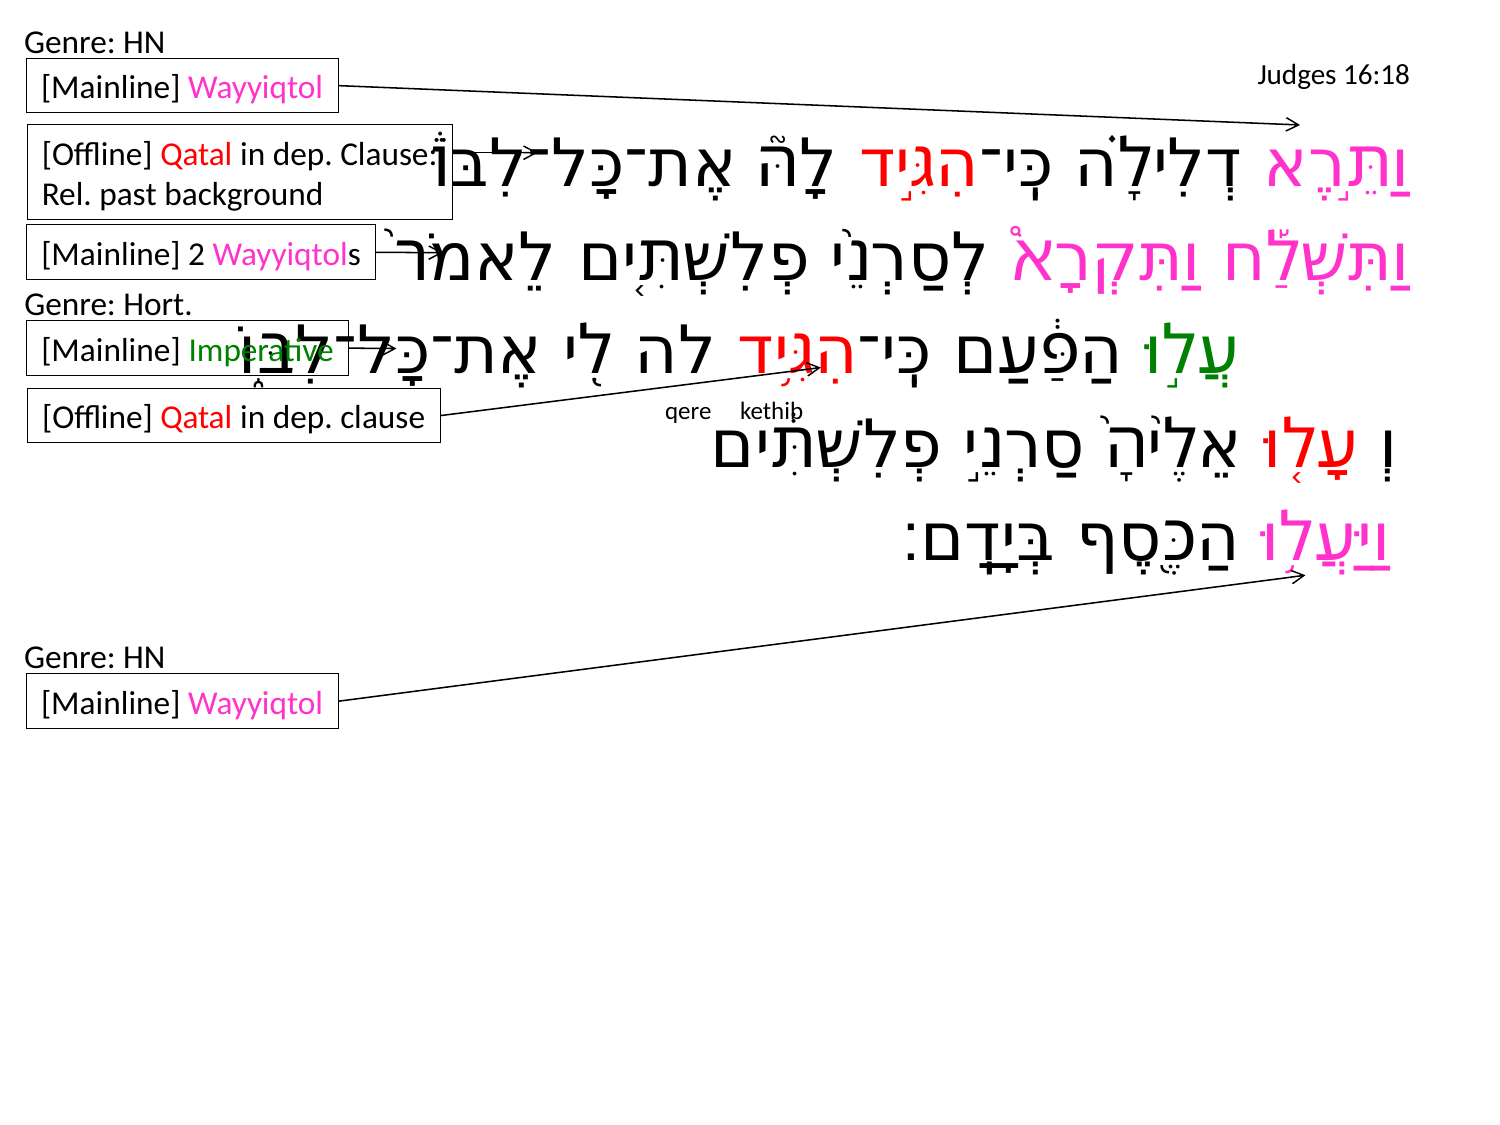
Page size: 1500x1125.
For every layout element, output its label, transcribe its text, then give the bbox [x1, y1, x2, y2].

text_box Genre: HN [9, 628, 181, 683]
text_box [442, 367, 822, 417]
text_box Genre: HN [9, 12, 181, 68]
text_box [Mainline] Wayyiqtol [26, 58, 339, 113]
text_box [Mainline] Wayyiqtol [26, 673, 339, 729]
text_box Genre: Hort. [9, 274, 209, 330]
text_box [Offline] Qatal in dep. Clause: Rel. past background [27, 124, 453, 220]
text_box [Offline] Qatal in dep. clause [27, 388, 441, 443]
text_box qere [650, 426, 727, 433]
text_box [339, 85, 1301, 126]
text_box [Mainline] 2 Wayyiqtols [26, 224, 376, 280]
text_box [339, 574, 1306, 702]
title Judges 16:18 [181, 45, 1425, 100]
text_box [Mainline] Imperative [26, 320, 349, 376]
list וַתֵּ֣רֶא דְלִילָ֗ה כִּֽי־הִגִּ֣יד לָהּ֮ אֶת־כָּל־לִבּוֹ֒ וַתִּשְׁלַ֡ח וַתִּקְרָא֩ לְסַרְנֵ֨י פְלִשְׁתִּ֤ים לֵאמֹר֙ עֲל֣וּ הַפַּ֔עַם כִּֽי־הִגִּ֥יד לה לִ֖י אֶת־כָּל־לִבּ֑וֹ וְעָל֤וּ אֵלֶ֙יהָ֙ סַרְנֵ֣י פְלִשְׁתִּ֔ים וַיַּעֲל֥וּ הַכֶּ֖סֶף בְּיָדָֽם׃ [75, 112, 1425, 1005]
text_box kethib [727, 425, 819, 433]
